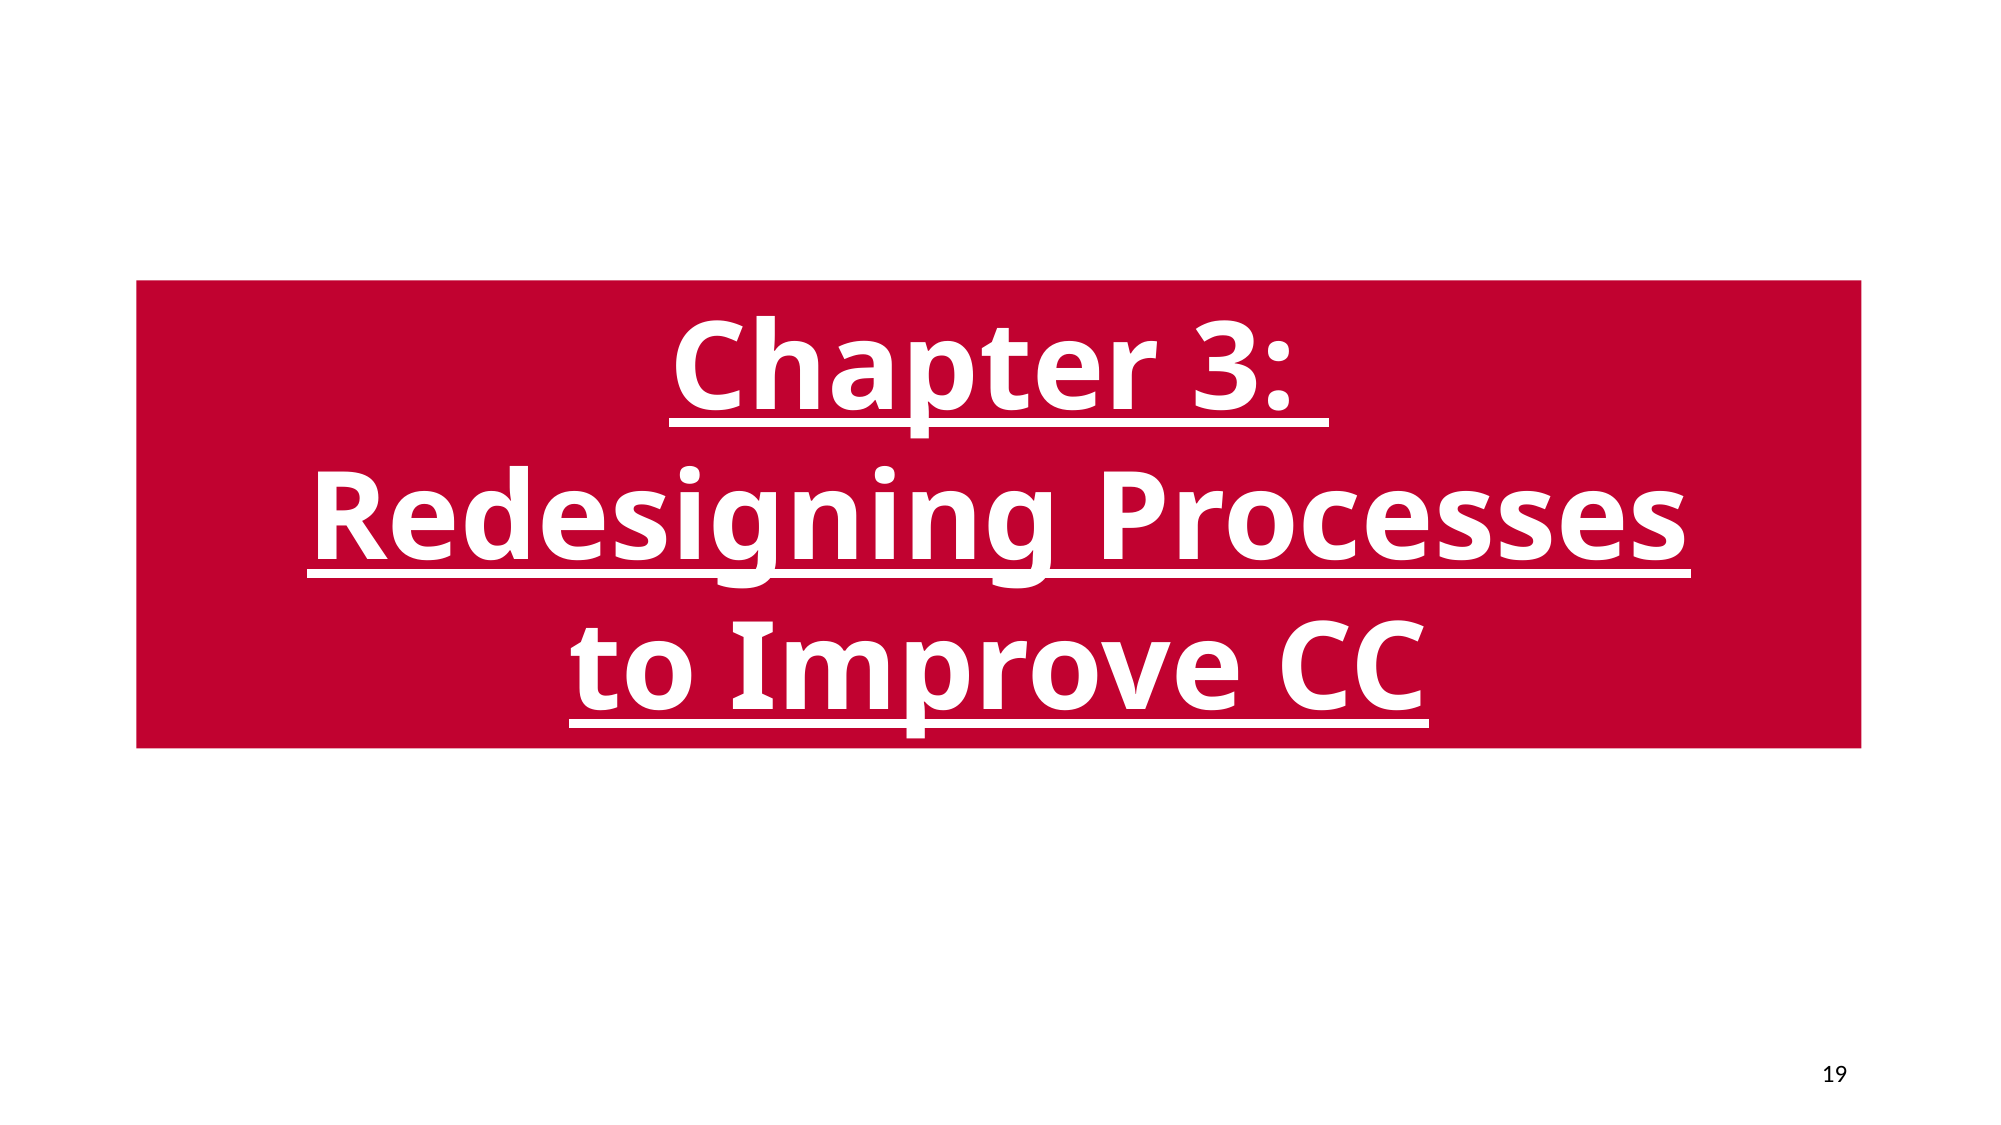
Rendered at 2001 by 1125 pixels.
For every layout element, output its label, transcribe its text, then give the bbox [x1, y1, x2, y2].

title Chapter 3: Redesigning Processes to Improve CC [136, 280, 1862, 749]
slide_number 19 [1412, 1042, 1863, 1103]
